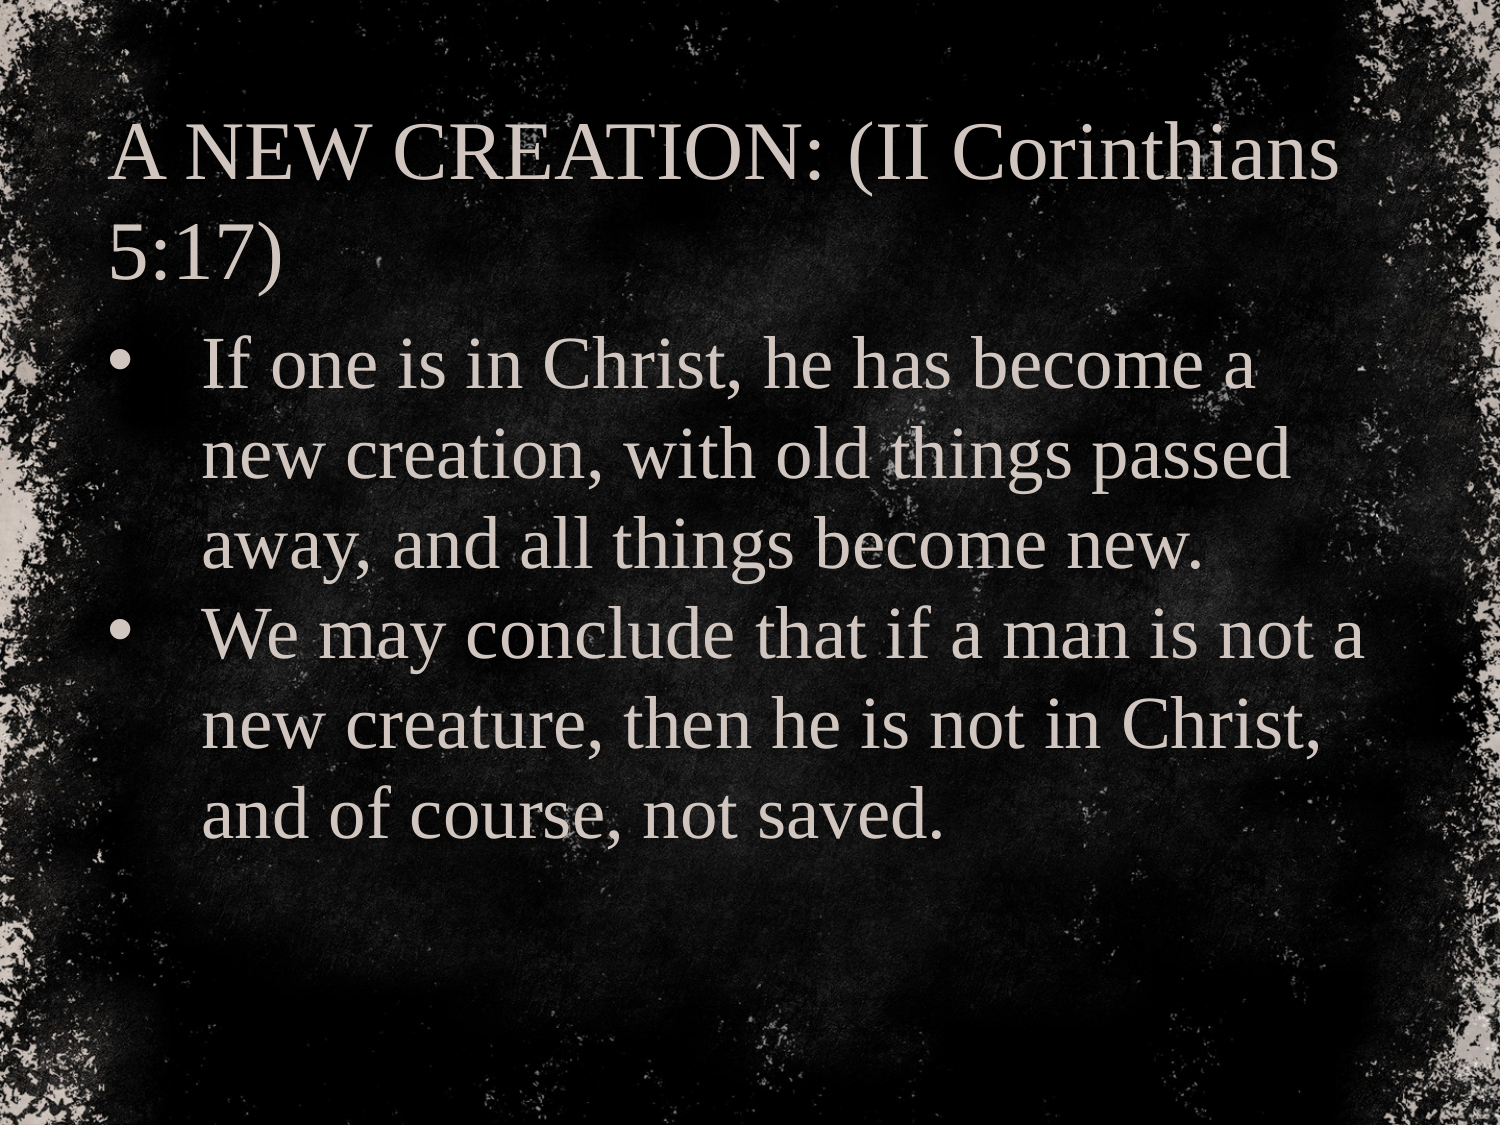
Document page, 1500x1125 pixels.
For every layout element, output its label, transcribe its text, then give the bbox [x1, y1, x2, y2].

picture [0, 0, 1500, 1125]
text_box A NEW CREATION: (II Corinthians 5:17) [93, 88, 1375, 304]
text_box If one is in Christ, he has become a new creation, with old things passed away, and all things become new. We may conclude that if a man is not a new creature, then he is not in Christ, and of course, not saved. [93, 306, 1399, 861]
